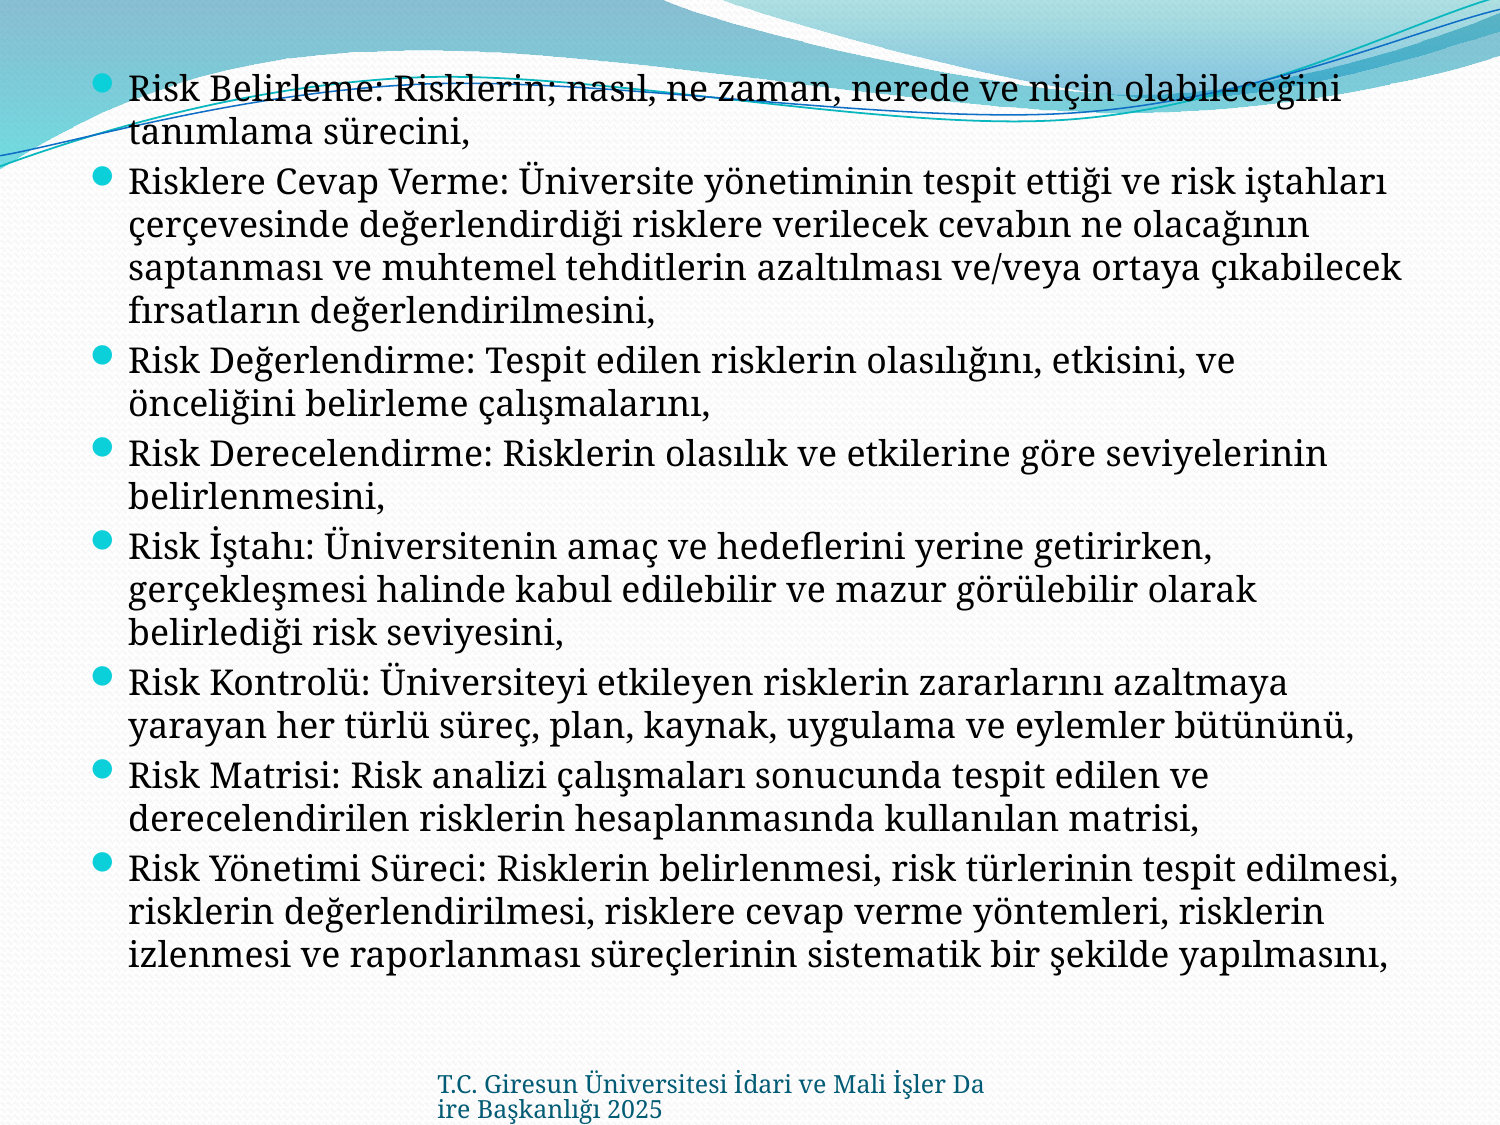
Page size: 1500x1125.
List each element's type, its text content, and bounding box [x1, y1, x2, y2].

list Risk Belirleme: Risklerin; nasıl, ne zaman, nerede ve niçin olabileceğini tanımlama sürecini, Risklere Cevap Verme: Üniversite yönetiminin tespit ettiği ve risk iştahları çerçevesinde değerlendirdiği risklere verilecek cevabın ne olacağının saptanması ve muhtemel tehditlerin azaltılması ve/veya ortaya çıkabilecek fırsatların değerlendirilmesini, Risk Değerlendirme: Tespit edilen risklerin olasılığını, etkisini, ve önceliğini belirleme çalışmalarını, Risk Derecelendirme: Risklerin olasılık ve etkilerine göre seviyelerinin belirlenmesini, Risk İştahı: Üniversitenin amaç ve hedeflerini yerine getirirken, gerçekleşmesi halinde kabul edilebilir ve mazur görülebilir olarak belirlediği risk seviyesini, Risk Kontrolü: Üniversiteyi etkileyen risklerin zararlarını azaltmaya yarayan her türlü süreç, plan, kaynak, uygulama ve eylemler bütününü, Risk Matrisi: Risk analizi çalışmaları sonucunda tespit edilen ve derecelendirilen risklerin hesaplanmasında kullanılan matrisi, Risk Yönetimi Süreci: Risklerin belirlenmesi, risk türlerinin tespit edilmesi, risklerin değerlendirilmesi, risklere cevap verme yöntemleri, risklerin izlenmesi ve raporlanması süreçlerinin sistematik bir şekilde yapılmasını, [75, 58, 1425, 1038]
footer T.C. Giresun Üniversitesi İdari ve Mali İşler Daire Başkanlığı 2025 [437, 1042, 988, 1103]
